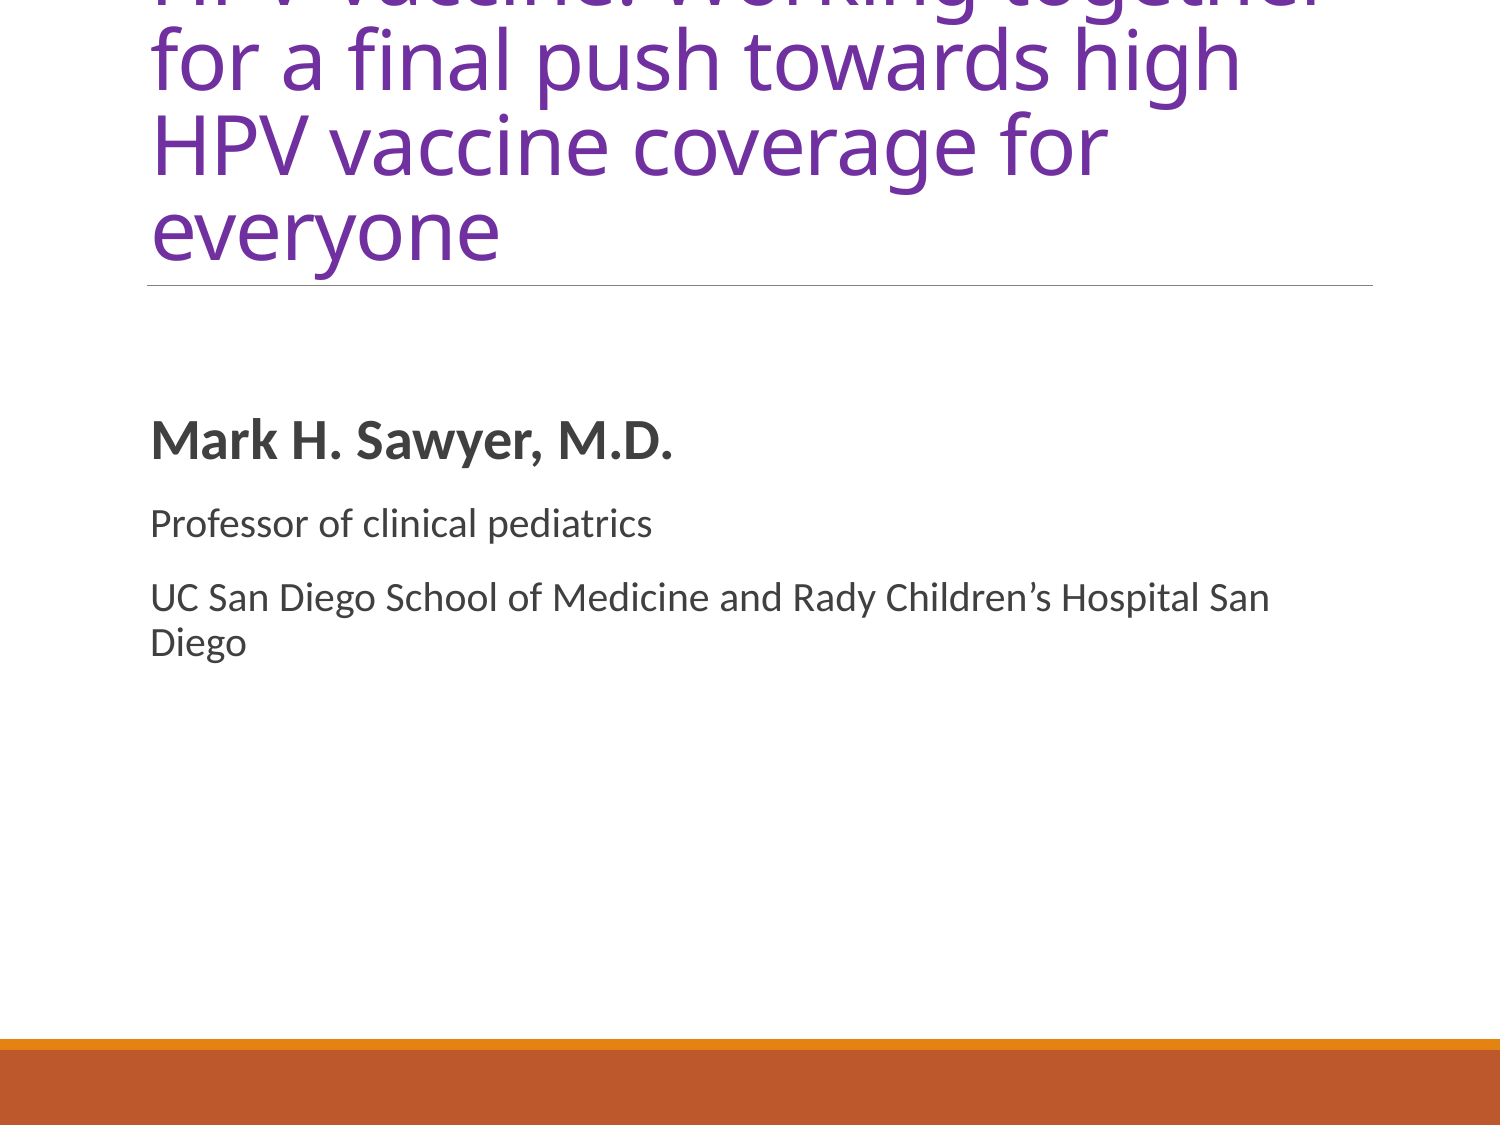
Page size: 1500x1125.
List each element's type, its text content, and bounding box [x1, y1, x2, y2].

title HPV Vaccine: Working together for a final push towards high HPV vaccine coverage for everyone [135, 47, 1373, 285]
list Mark H. Sawyer, M.D. Professor of clinical pediatrics UC San Diego School of Medicine and Rady Children’s Hospital San Diego [135, 302, 1373, 675]
